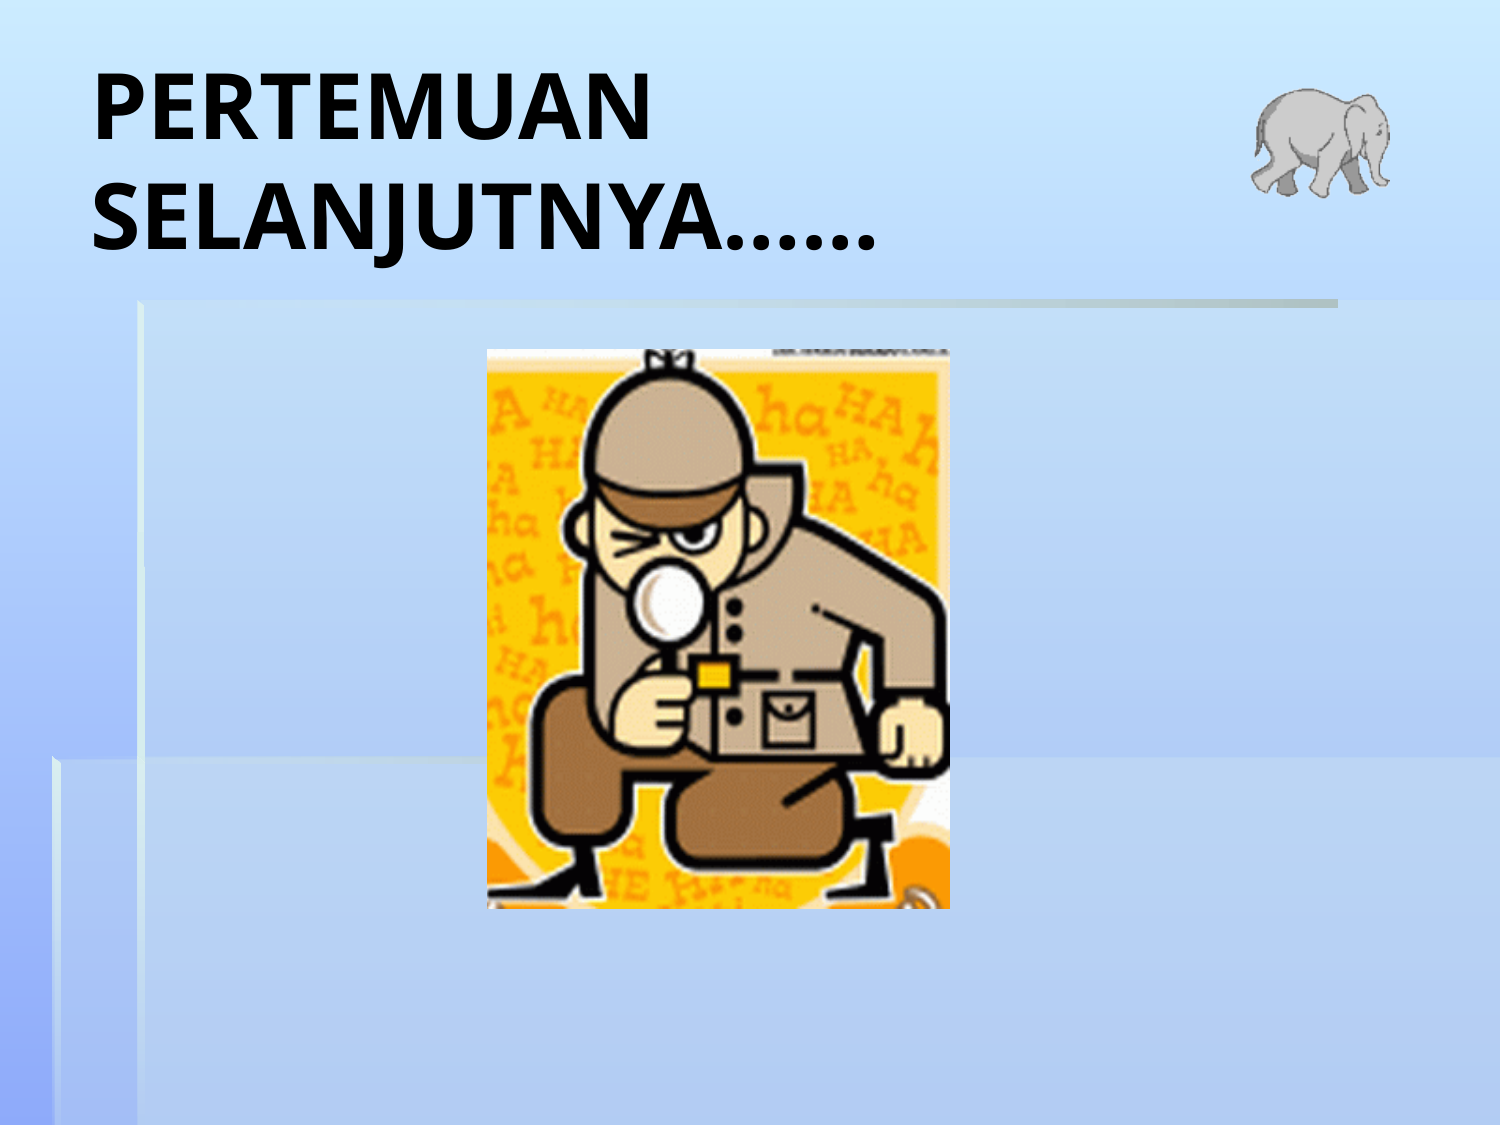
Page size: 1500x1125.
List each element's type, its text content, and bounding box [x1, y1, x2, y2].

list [487, 349, 951, 909]
picture [1249, 87, 1390, 202]
title PERTEMUAN SELANJUTNYA…… [74, 39, 1451, 276]
